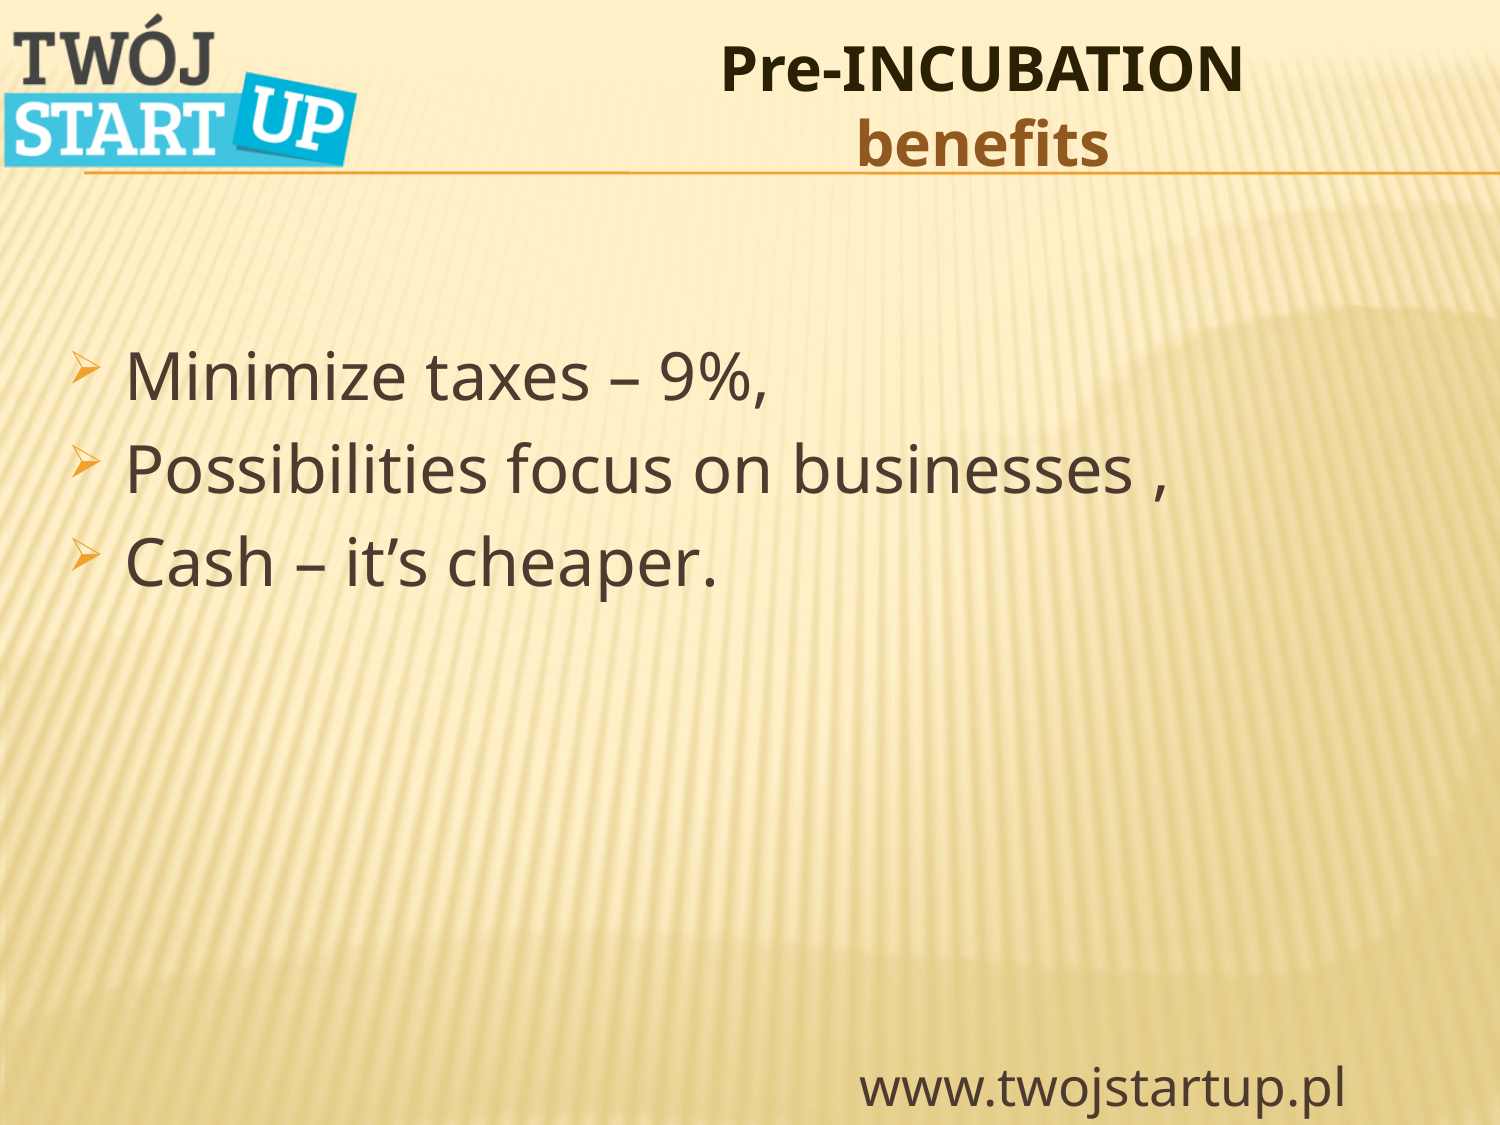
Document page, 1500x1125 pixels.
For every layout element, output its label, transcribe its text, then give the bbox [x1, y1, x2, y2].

text_box www.twojstartup.pl [844, 1045, 1500, 1125]
picture [0, 0, 650, 410]
list Minimize taxes – 9%, Possibilities focus on businesses , Cash – it’s cheaper. [53, 326, 1479, 788]
text_box Pre-INCUBATION benefits [659, 21, 1463, 187]
